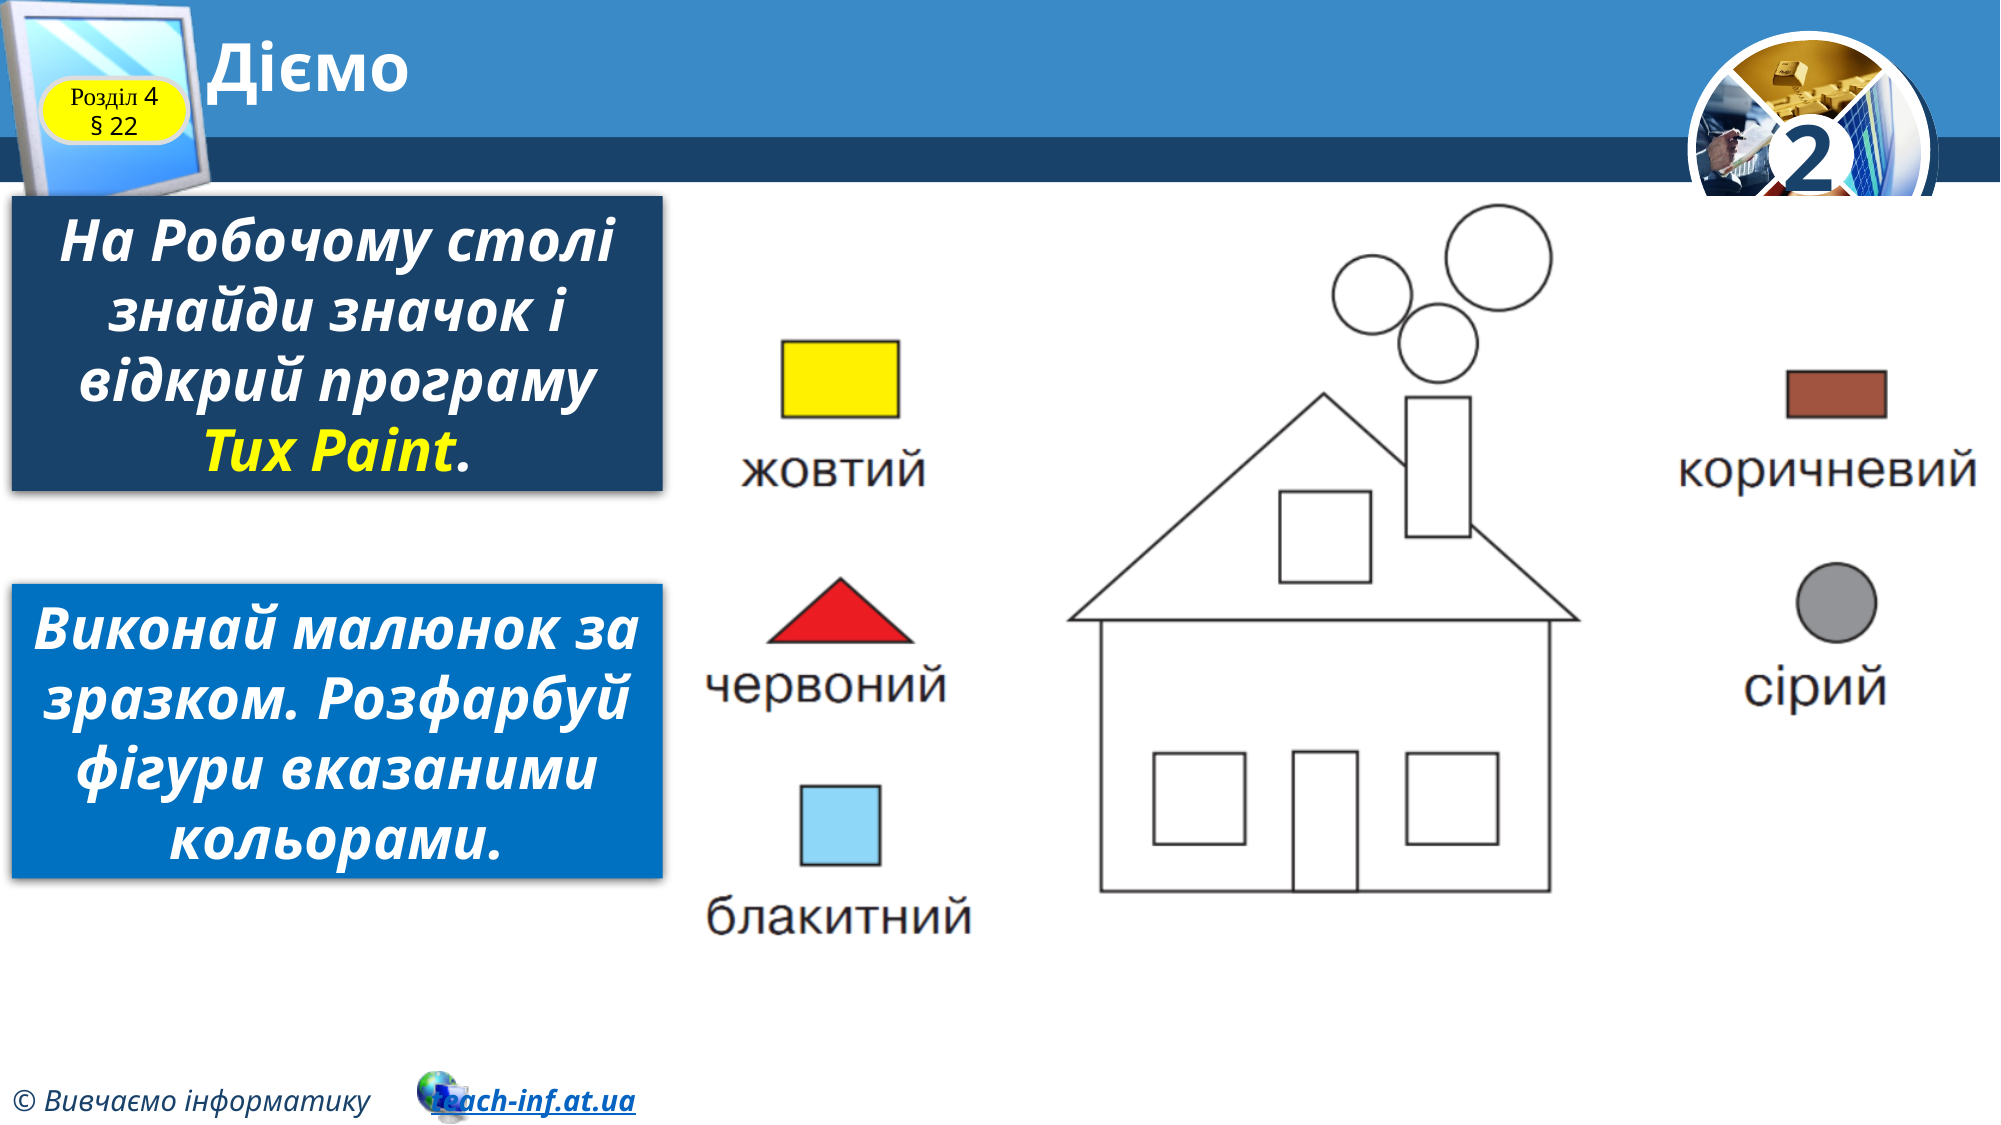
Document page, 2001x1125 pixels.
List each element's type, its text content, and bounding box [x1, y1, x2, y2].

picture [1733, 40, 1883, 122]
picture [464, 1098, 469, 1108]
text_box На Робочому столі знайди значок і відкрий програму Tux Paint. [11, 196, 663, 491]
title Діємо [212, 26, 1678, 114]
text_box Виконай малюнок за зразком. Розфарбуй фігури вказаними кольорами. [11, 583, 663, 879]
picture [417, 1071, 470, 1124]
picture [0, 0, 212, 296]
picture [690, 73, 1989, 946]
